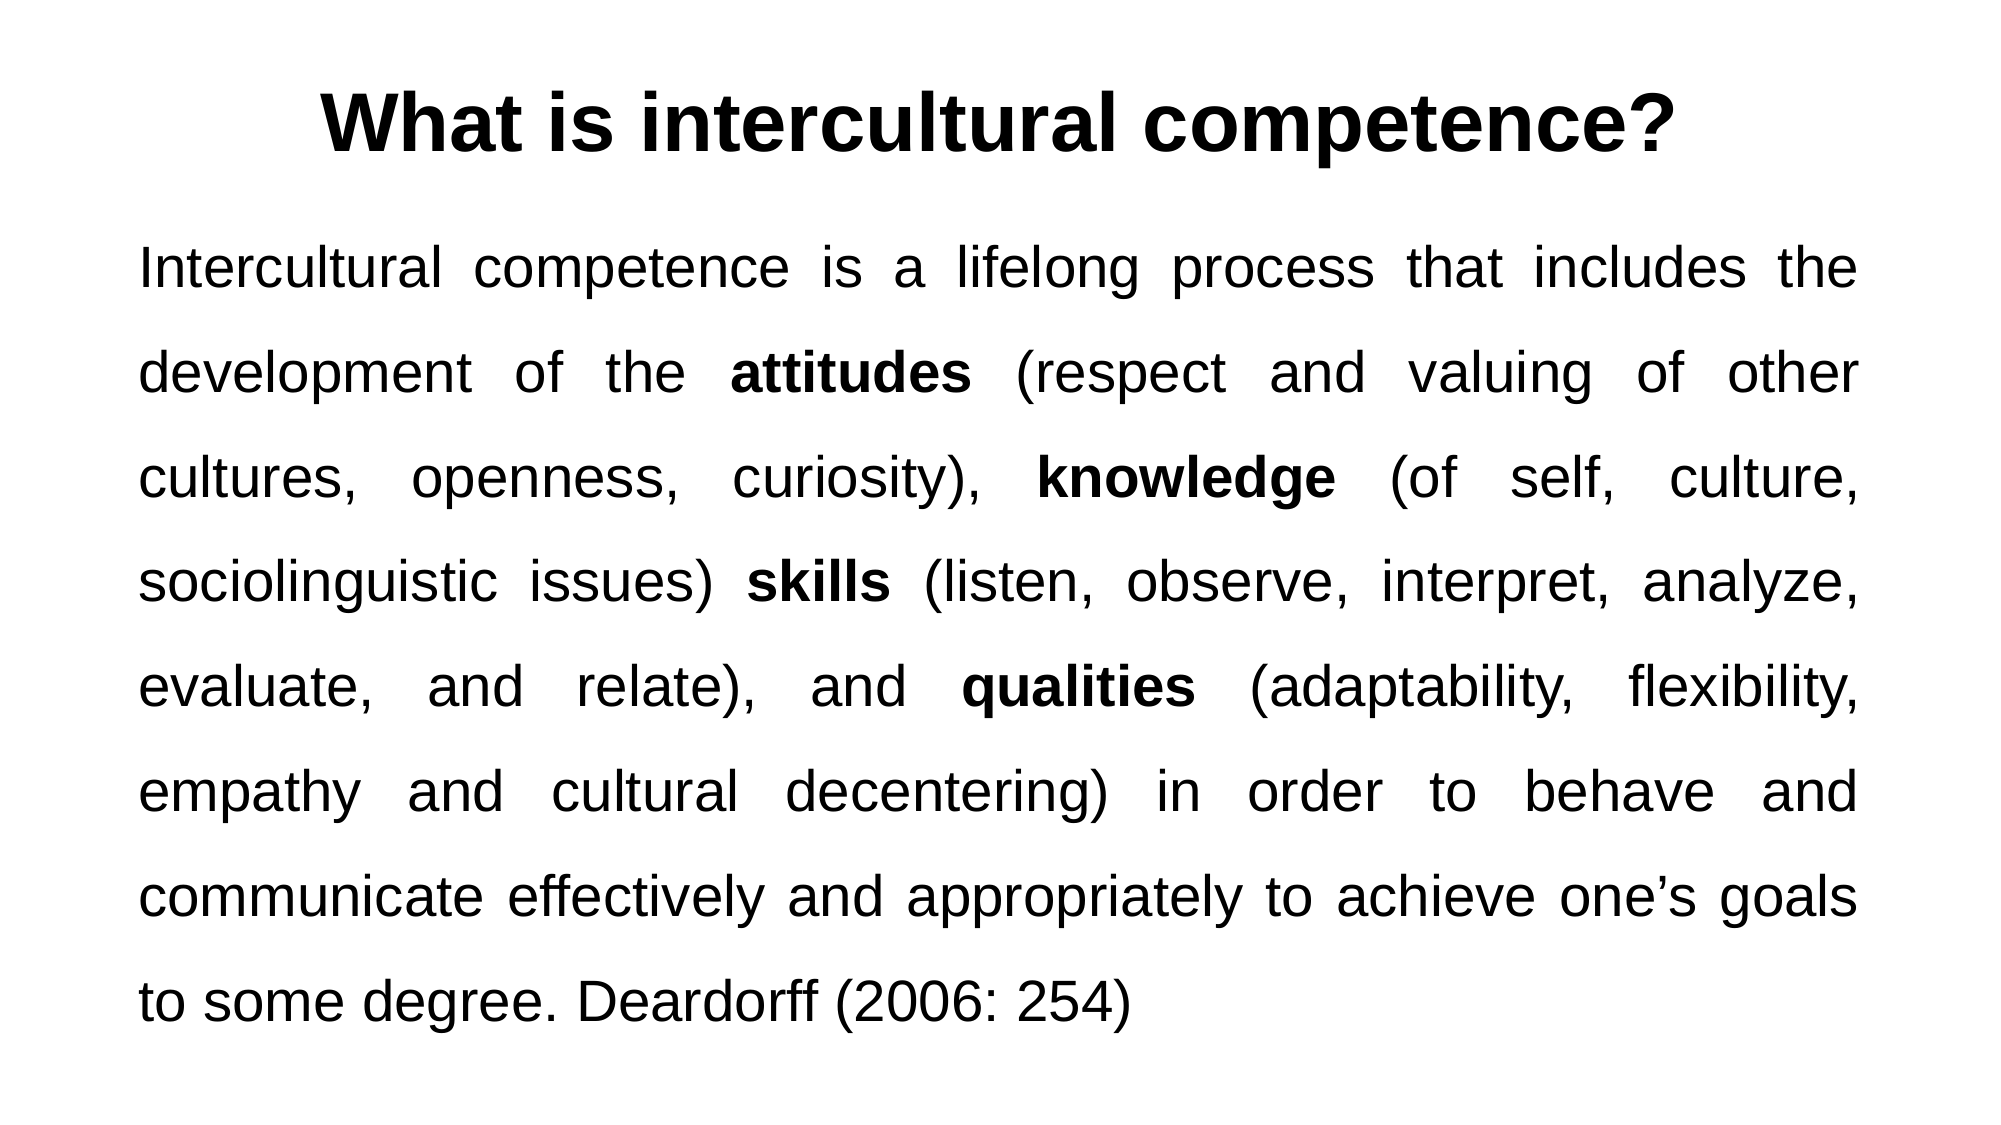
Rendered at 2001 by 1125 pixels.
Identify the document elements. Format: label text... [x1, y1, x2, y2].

title What is intercultural competence? [0, 40, 2000, 208]
list Intercultural competence is a lifelong process that includes the development of the attitudes (respect and valuing of other cultures, openness, curiosity), knowledge (of self, culture, sociolinguistic issues) skills (listen, observe, interpret, analyze, evaluate, and relate), and qualities (adaptability, flexibility, empathy and cultural decentering) in order to behave and communicate effectively and appropriately to achieve one’s goals to some degree. Deardorff (2006: 254) [123, 187, 1877, 1109]
